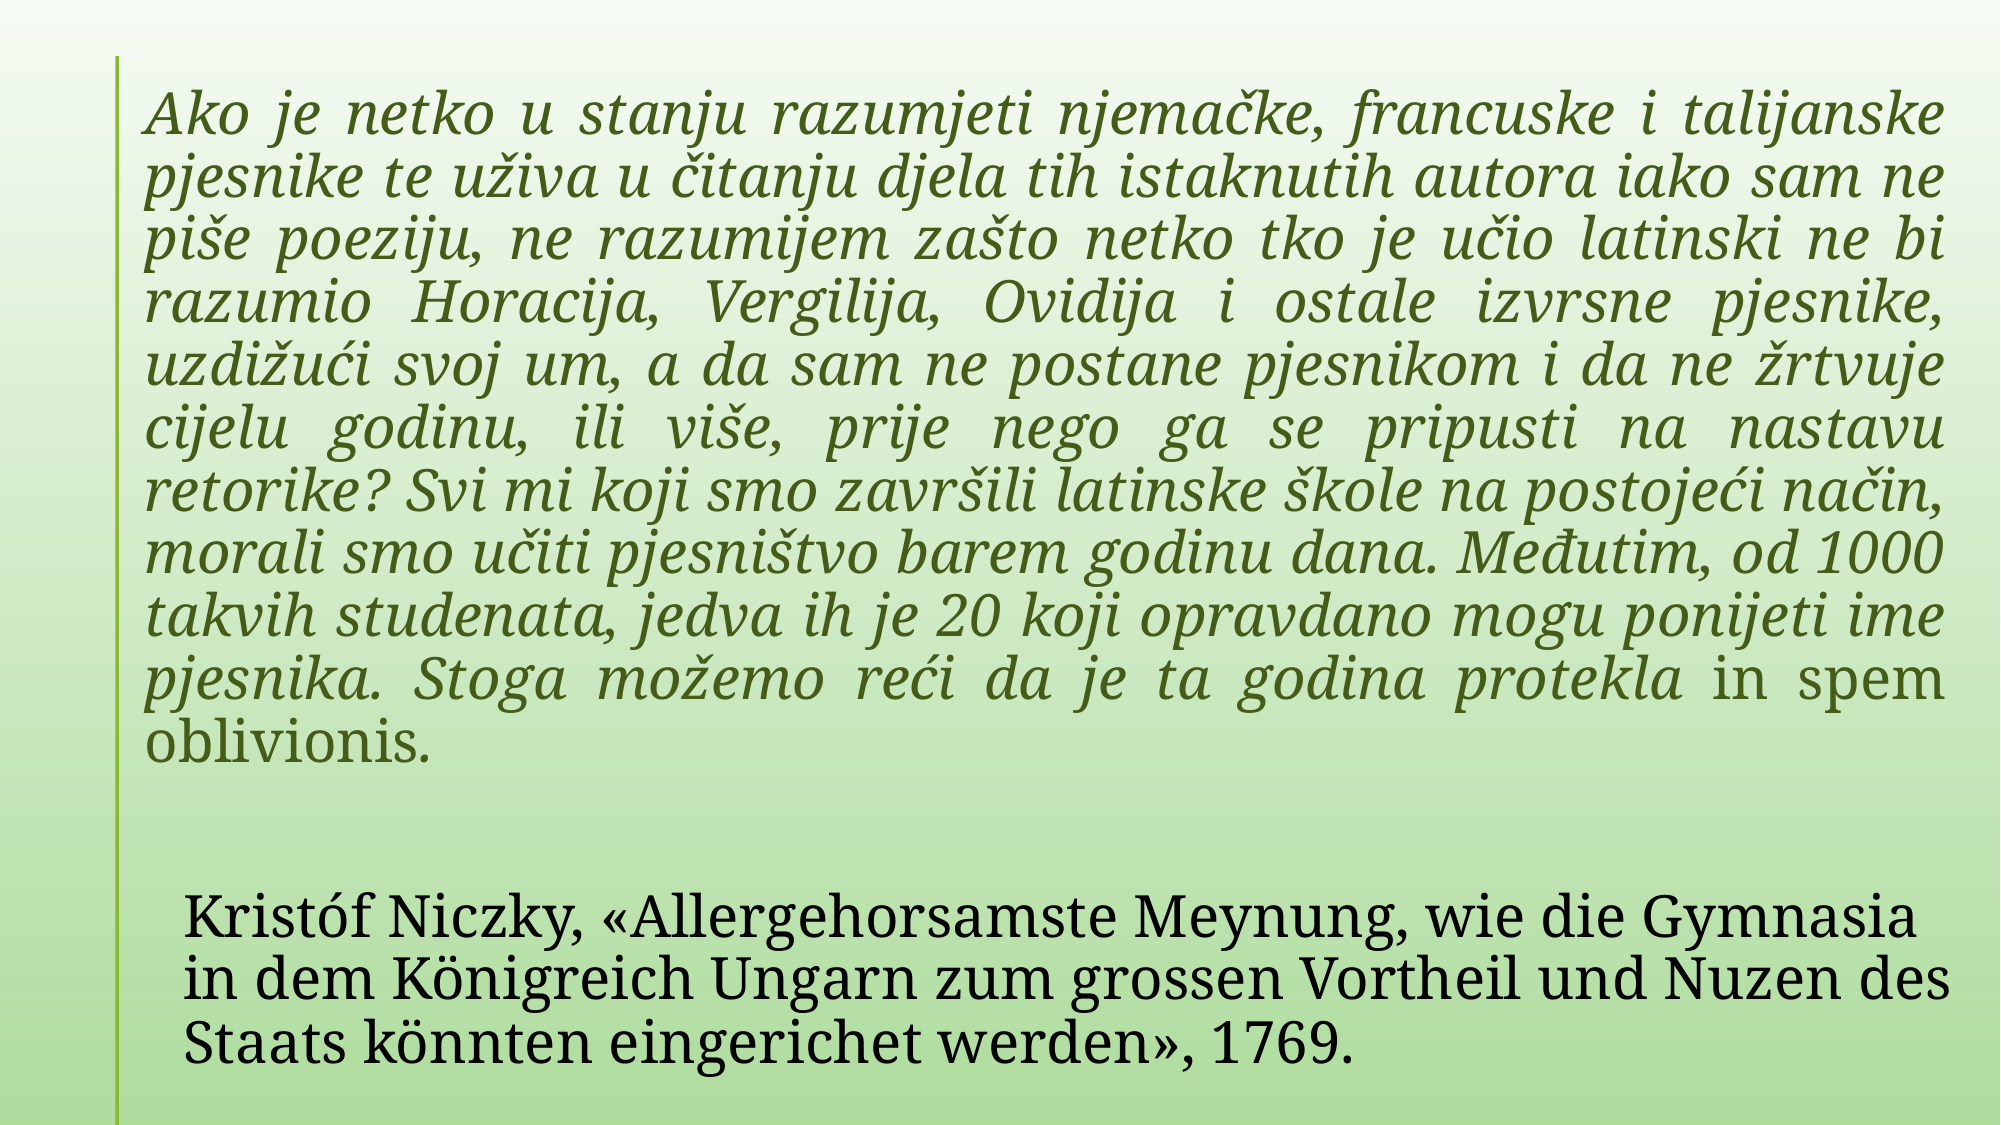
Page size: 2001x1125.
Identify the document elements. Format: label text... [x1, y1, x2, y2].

list Ako je netko u stanju razumjeti njemačke, francuske i talijanske pjesnike te uživa u čitanju djela tih istaknutih autora iako sam ne piše poeziju, ne razumijem zašto netko tko je učio latinski ne bi razumio Horacija, Vergilija, Ovidija i ostale izvrsne pjesnike, uzdižući svoj um, a da sam ne postane pjesnikom i da ne žrtvuje cijelu godinu, ili više, prije nego ga se pripusti na nastavu retorike? Svi mi koji smo završili latinske škole na postojeći način, morali smo učiti pjesništvo barem godinu dana. Međutim, od 1000 takvih studenata, jedva ih je 20 koji opravdano mogu ponijeti ime pjesnika. Stoga možemo reći da je ta godina protekla in spem oblivionis. [129, 76, 1962, 791]
title Kristóf Niczky, «Allergehorsamste Meynung, wie die Gymnasia in dem Königreich Ungarn zum grossen Vortheil und Nuzen des Staats könnten eingerichet werden», 1769. [168, 907, 2000, 1125]
